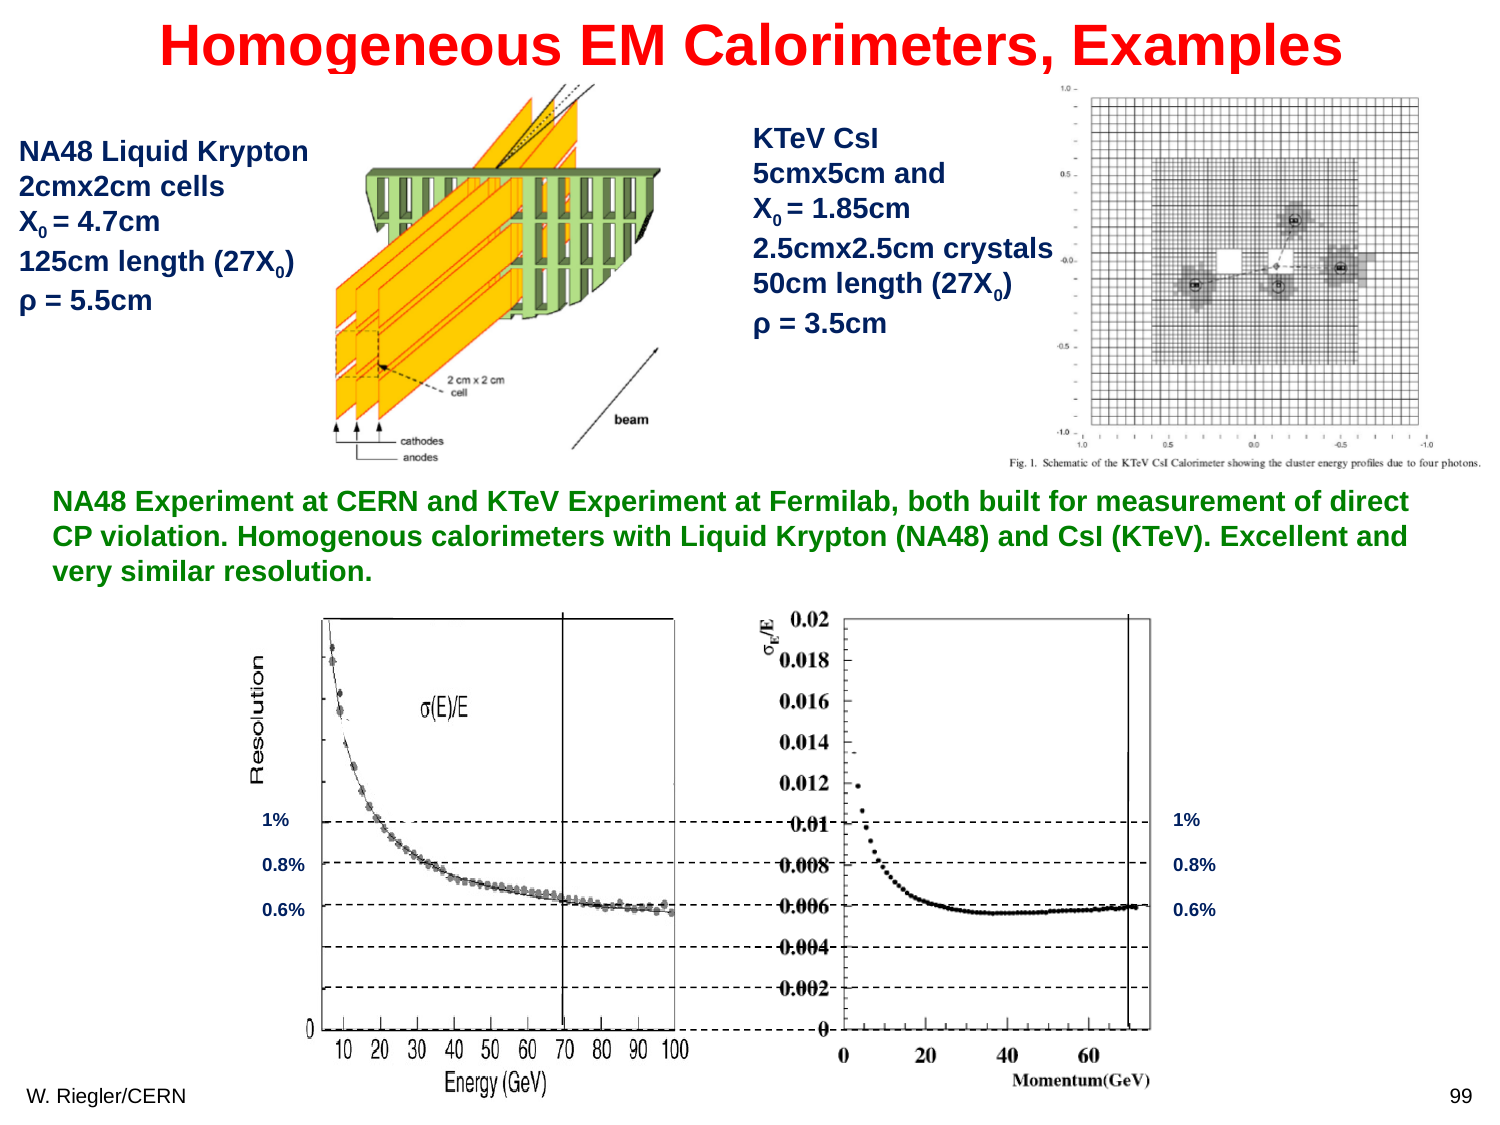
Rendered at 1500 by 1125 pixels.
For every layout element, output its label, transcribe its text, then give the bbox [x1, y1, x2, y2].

text_box NA48 Liquid Krypton 2cmx2cm cells X0 = 4.7cm 125cm length (27X0) ρ = 5.5cm [3, 124, 307, 359]
picture [999, 74, 1488, 476]
picture [312, 74, 676, 466]
footer W. Riegler/CERN [0, 1074, 213, 1125]
slide_number 99 [1424, 1074, 1488, 1116]
text_box KTeV CsI 5cmx5cm and X0 = 1.85cm 2.5cmx2.5cm crystals 50cm length (27X0) ρ = 3.5cm [738, 112, 994, 382]
text_box Homogeneous EM Calorimeters, Examples [144, 0, 1360, 85]
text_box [224, 588, 1232, 1113]
text_box NA48 Experiment at CERN and KTeV Experiment at Fermilab, both built for measurement of direct CP violation. Homogenous calorimeters with Liquid Krypton (NA48) and CsI (KTeV). Excellent and very similar resolution. [37, 474, 1438, 595]
